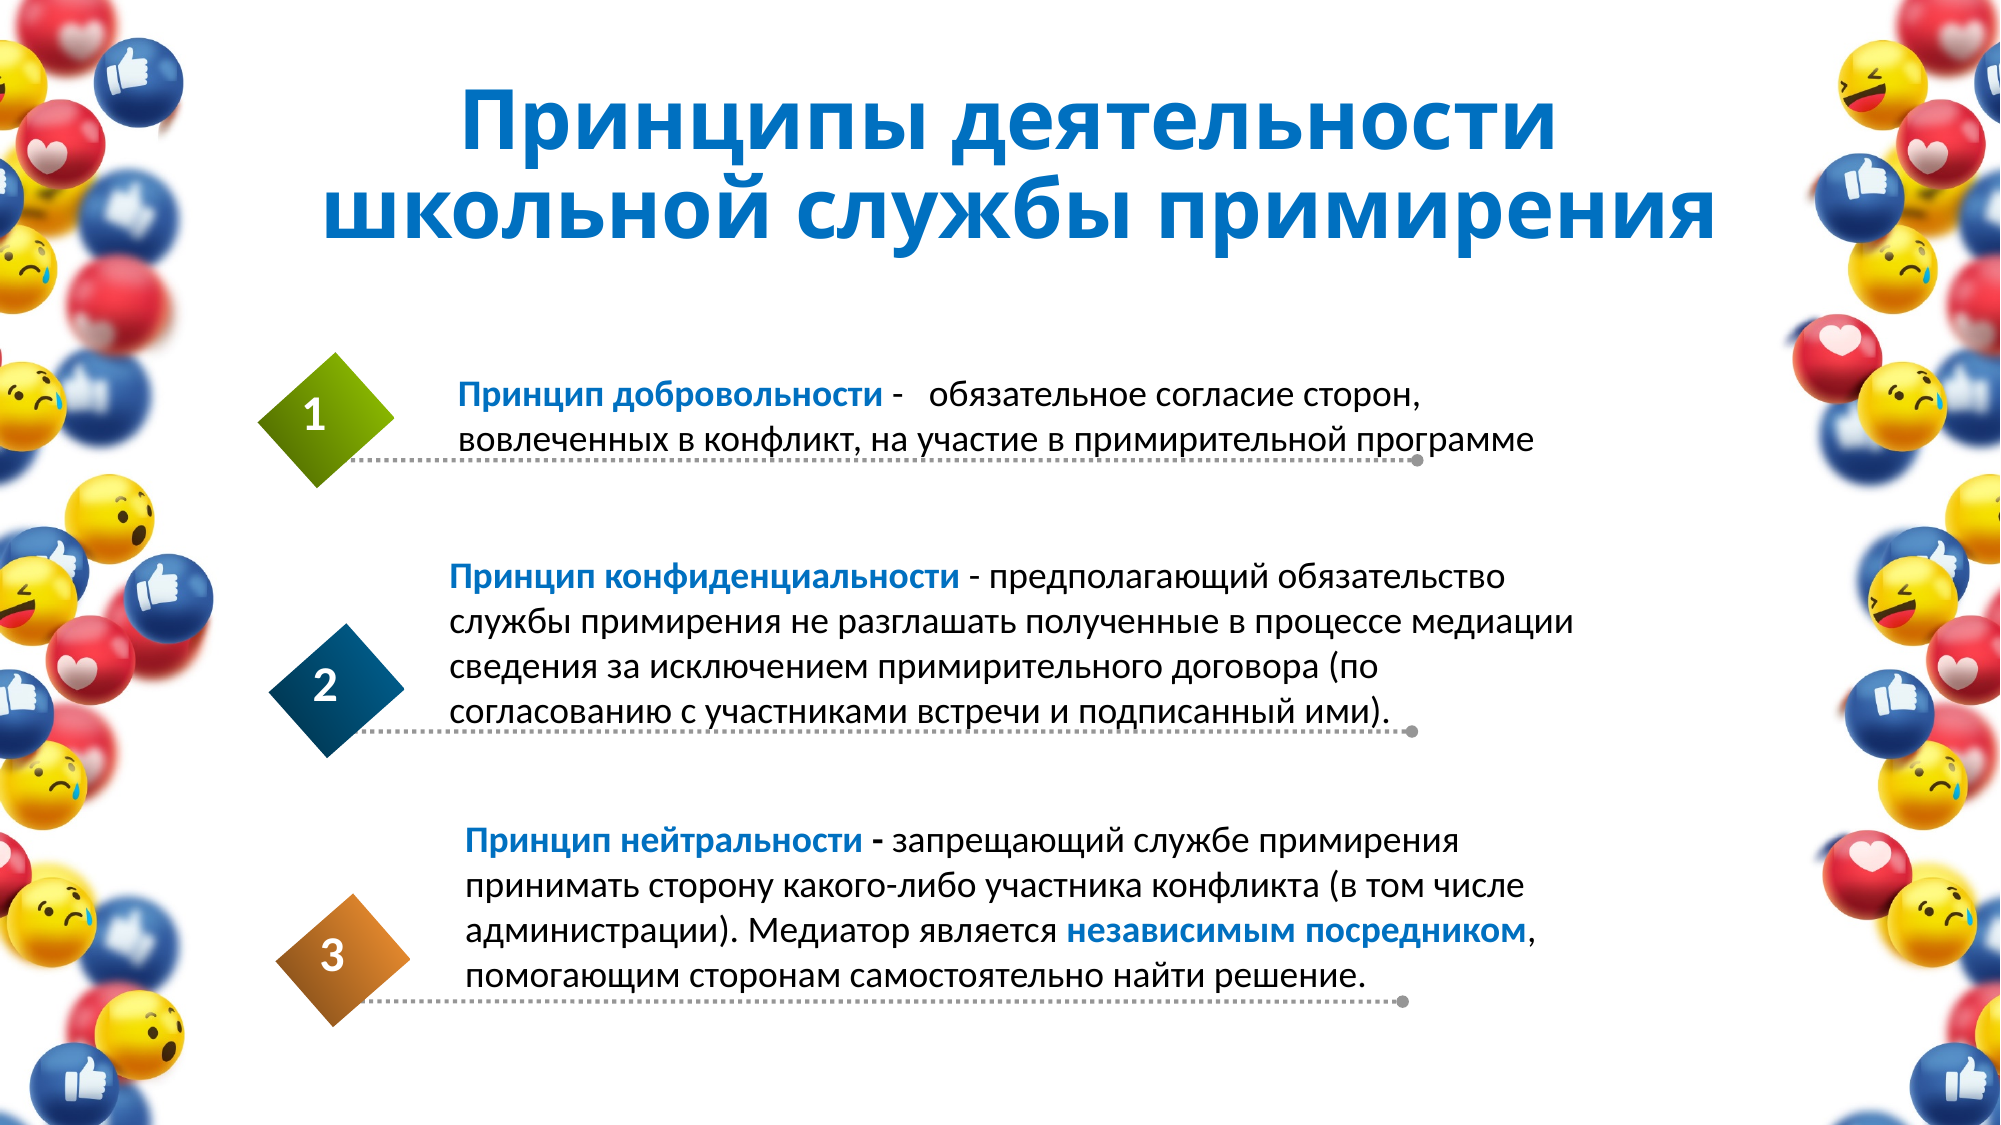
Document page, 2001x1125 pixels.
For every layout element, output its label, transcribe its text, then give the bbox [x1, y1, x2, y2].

text_box Принципы деятельности школьной службы примирения [181, 58, 1859, 276]
text_box Принцип конфиденциальности - предполагающий обязательство службы примирения не разглашать полученные в процессе медиации сведения за исключением примирительного договора (по согласованию с участниками встречи и подписанный ими). [434, 543, 1606, 739]
picture [0, 0, 2000, 1125]
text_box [293, 893, 1403, 1049]
text_box Принцип нейтральности - запрещающий службе примирения принимать сторону какого-либо участника конфликта (в том числе администрации). Медиатор является независимым посредником, помогающим сторонам самостоятельно найти решение. [450, 807, 1636, 1048]
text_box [288, 623, 1413, 782]
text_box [278, 351, 1418, 513]
text_box Принцип добровольности - обязательное согласие сторон, вовлеченных в конфликт, на участие в примирительной программе [1422, 361, 1575, 467]
